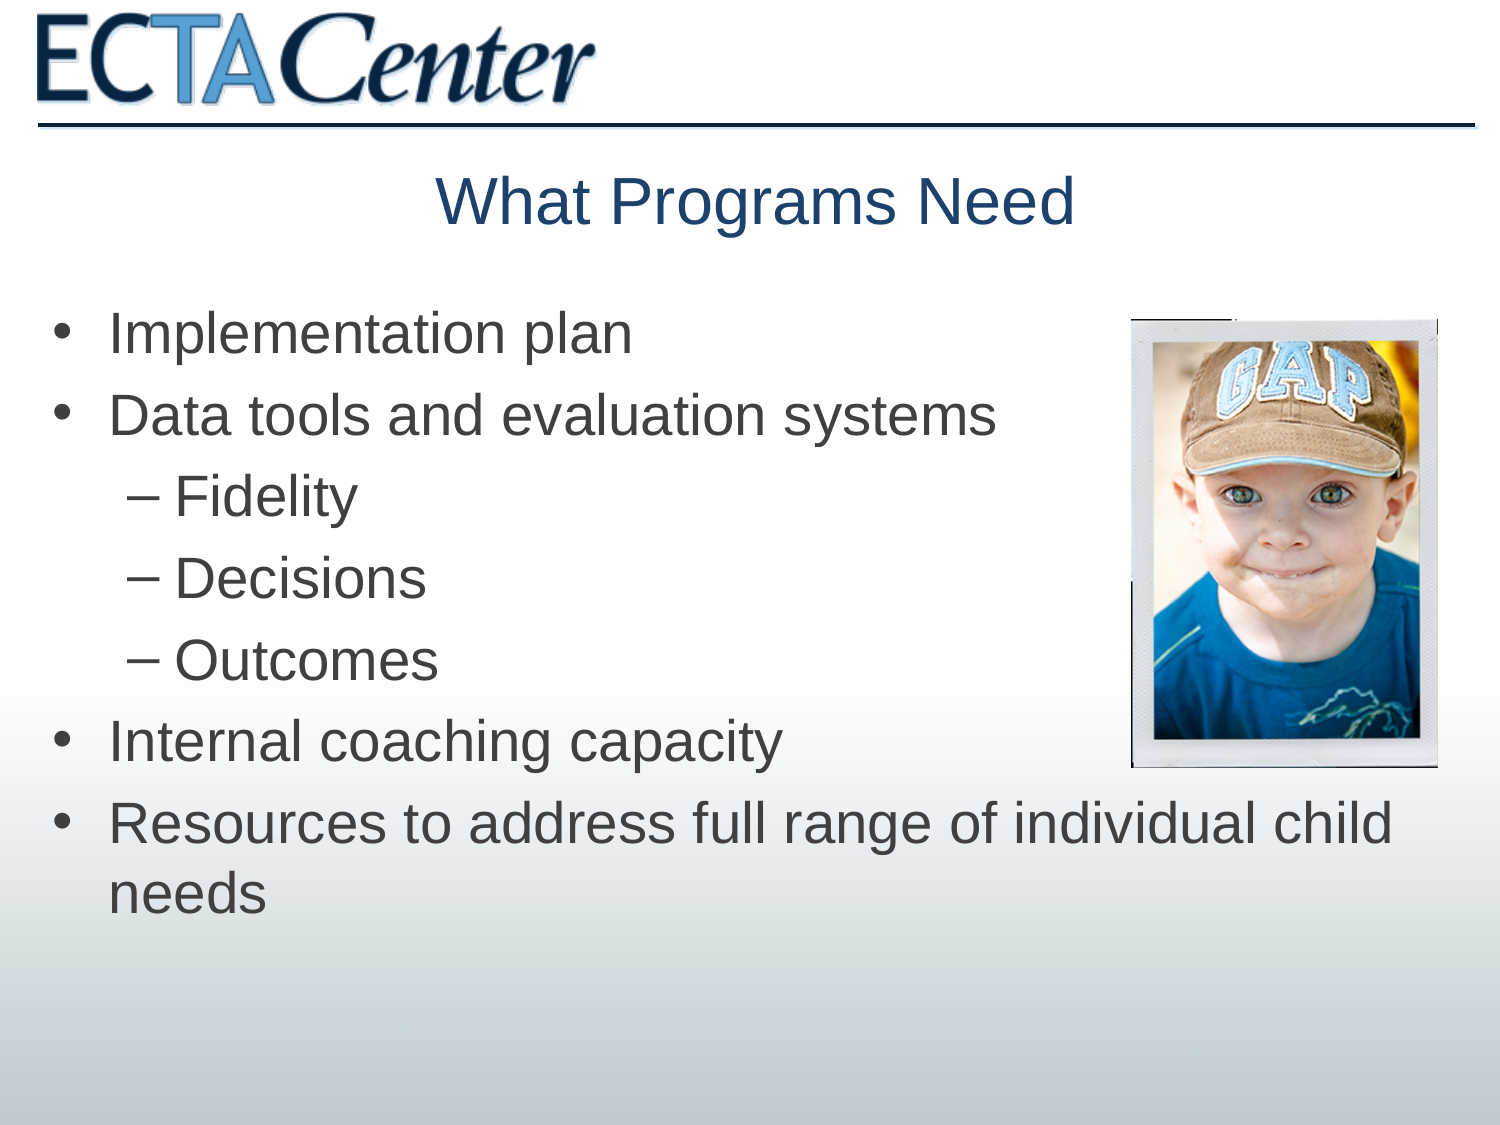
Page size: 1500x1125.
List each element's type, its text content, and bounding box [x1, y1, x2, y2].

picture [0, 0, 1500, 1125]
list Implementation plan Data tools and evaluation systems Fidelity Decisions Outcomes Internal coaching capacity Resources to address full range of individual child needs [37, 287, 1475, 1088]
title What Programs Need [37, 149, 1475, 263]
